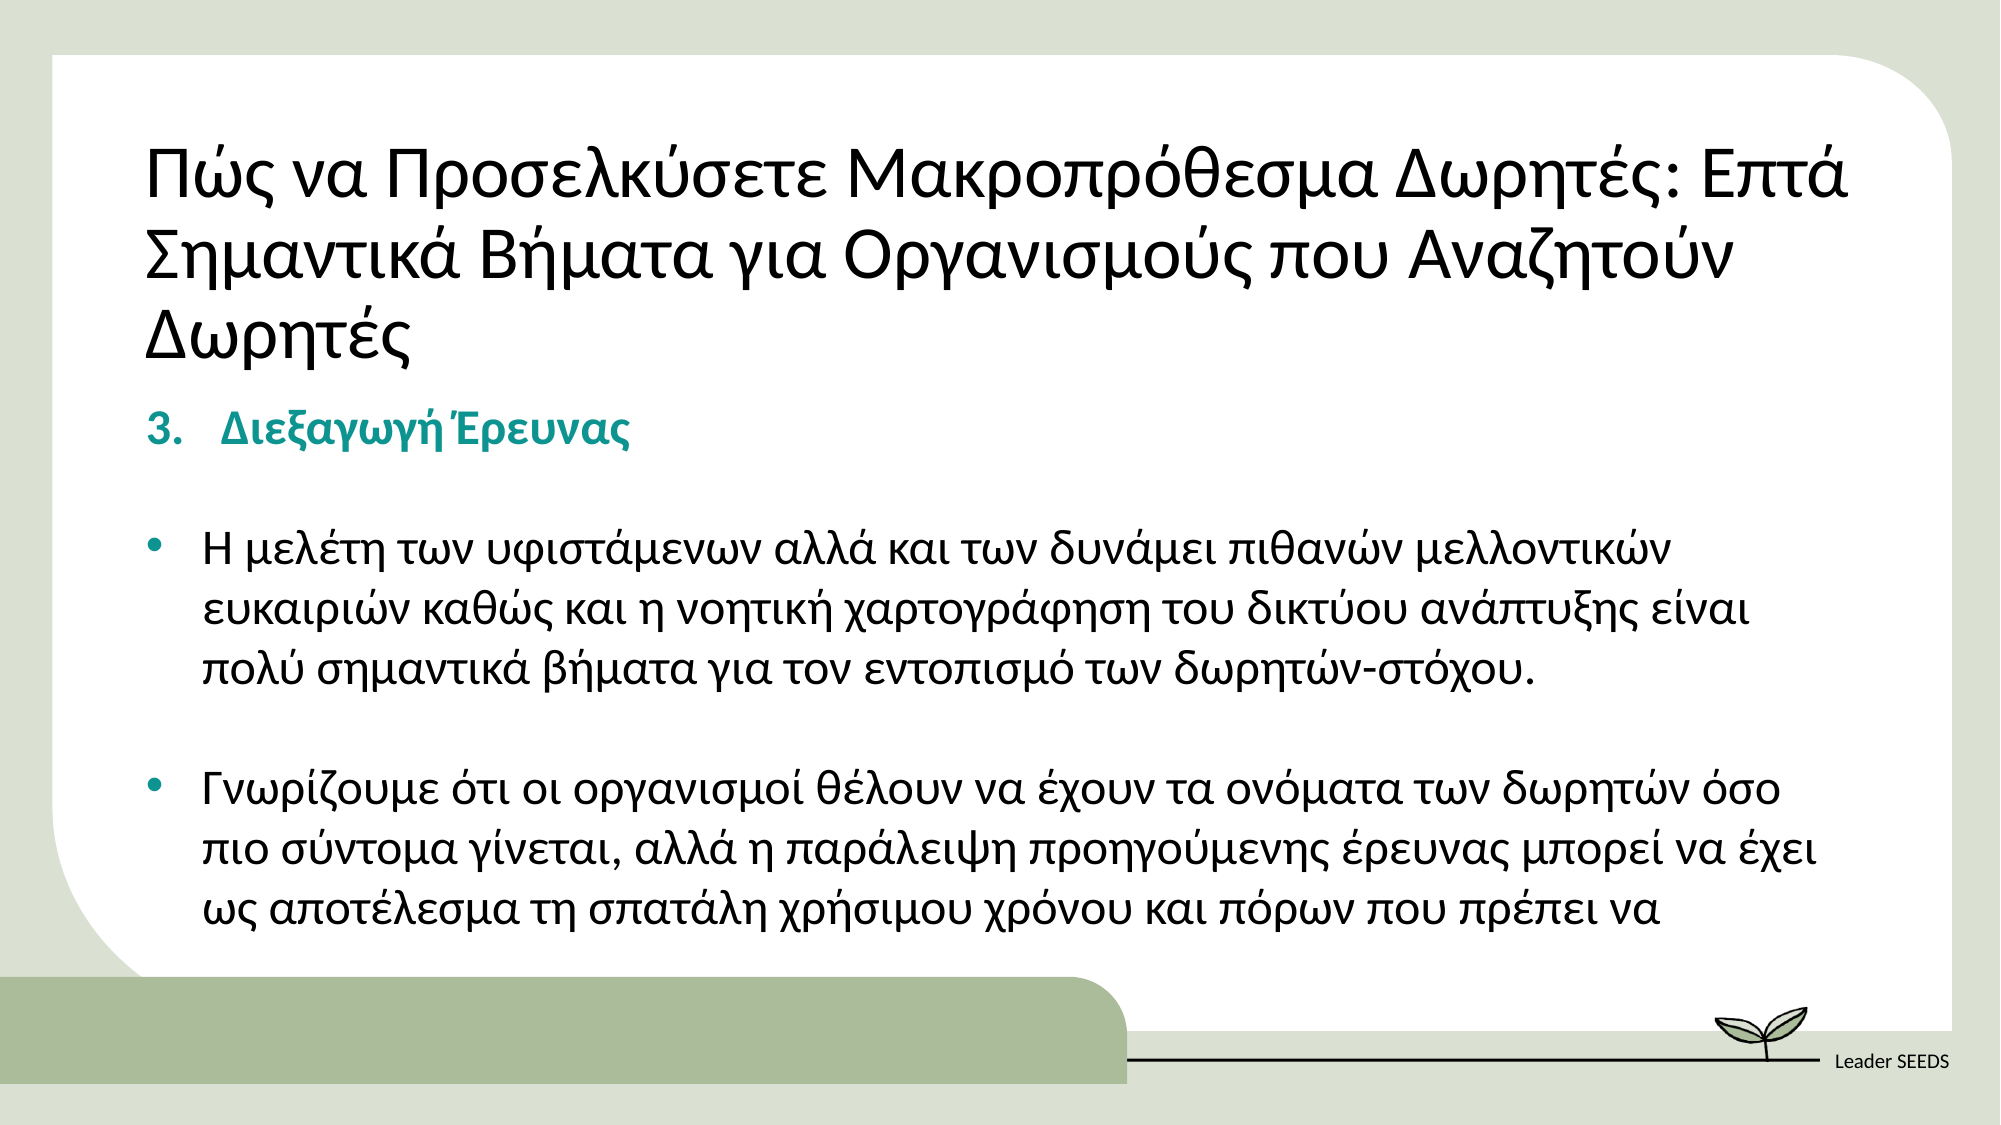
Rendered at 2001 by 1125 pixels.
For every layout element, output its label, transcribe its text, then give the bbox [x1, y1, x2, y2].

list Διεξαγωγή Έρευνας Η μελέτη των υφιστάμενων αλλά και των δυνάμει πιθανών μελλοντικών ευκαιριών καθώς και η νοητική χαρτογράφηση του δικτύου ανάπτυξης είναι πολύ σημαντικά βήματα για τον εντοπισμό των δωρητών-στόχου. Γνωρίζουμε ότι οι οργανισμοί θέλουν να έχουν τα ονόματα των δωρητών όσο πιο σύντομα γίνεται, αλλά η παράλειψη προηγούμενης έρευνας μπορεί να έχει ως αποτέλεσμα τη σπατάλη χρήσιμου χρόνου και πόρων που πρέπει να [130, 387, 1869, 1125]
list Πώς να Προσελκύσετε Μακροπρόθεσμα Δωρητές: Επτά Σημαντικά Βήματα για Οργανισμούς που Αναζητούν Δωρητές [130, 124, 1869, 317]
